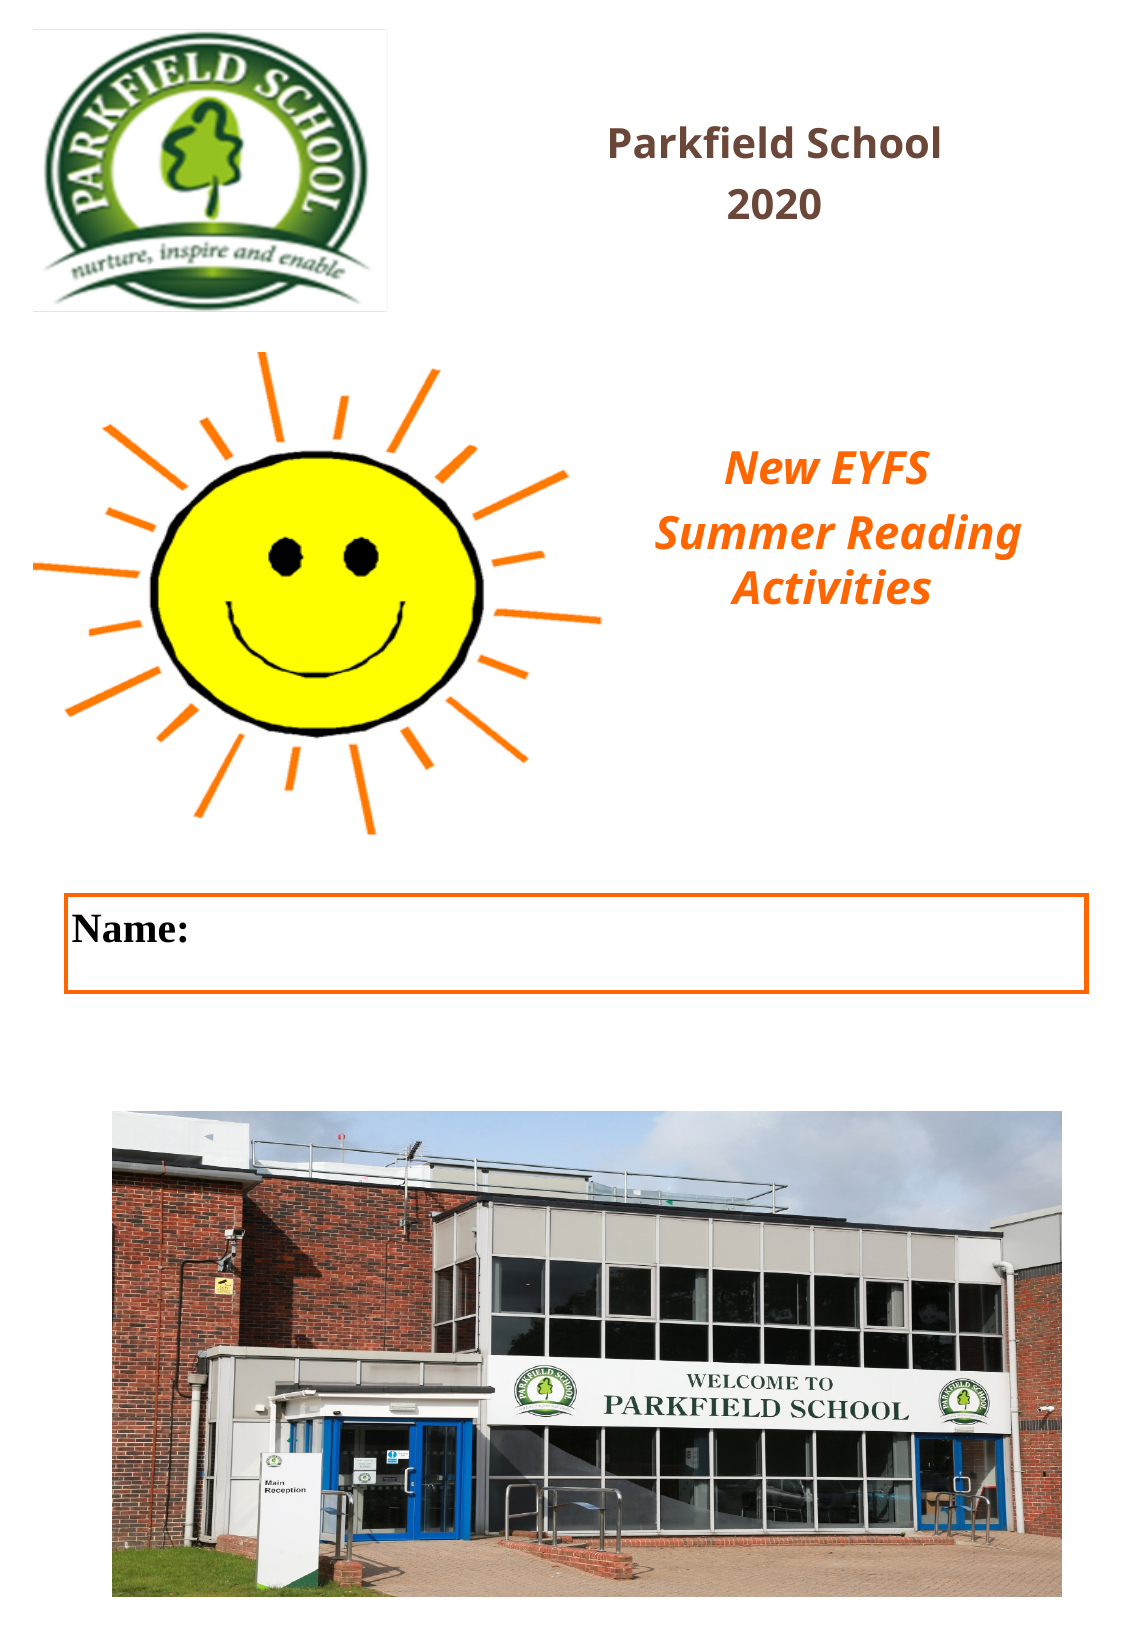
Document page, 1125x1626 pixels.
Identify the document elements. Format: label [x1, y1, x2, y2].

text_box [33, 28, 1125, 1597]
